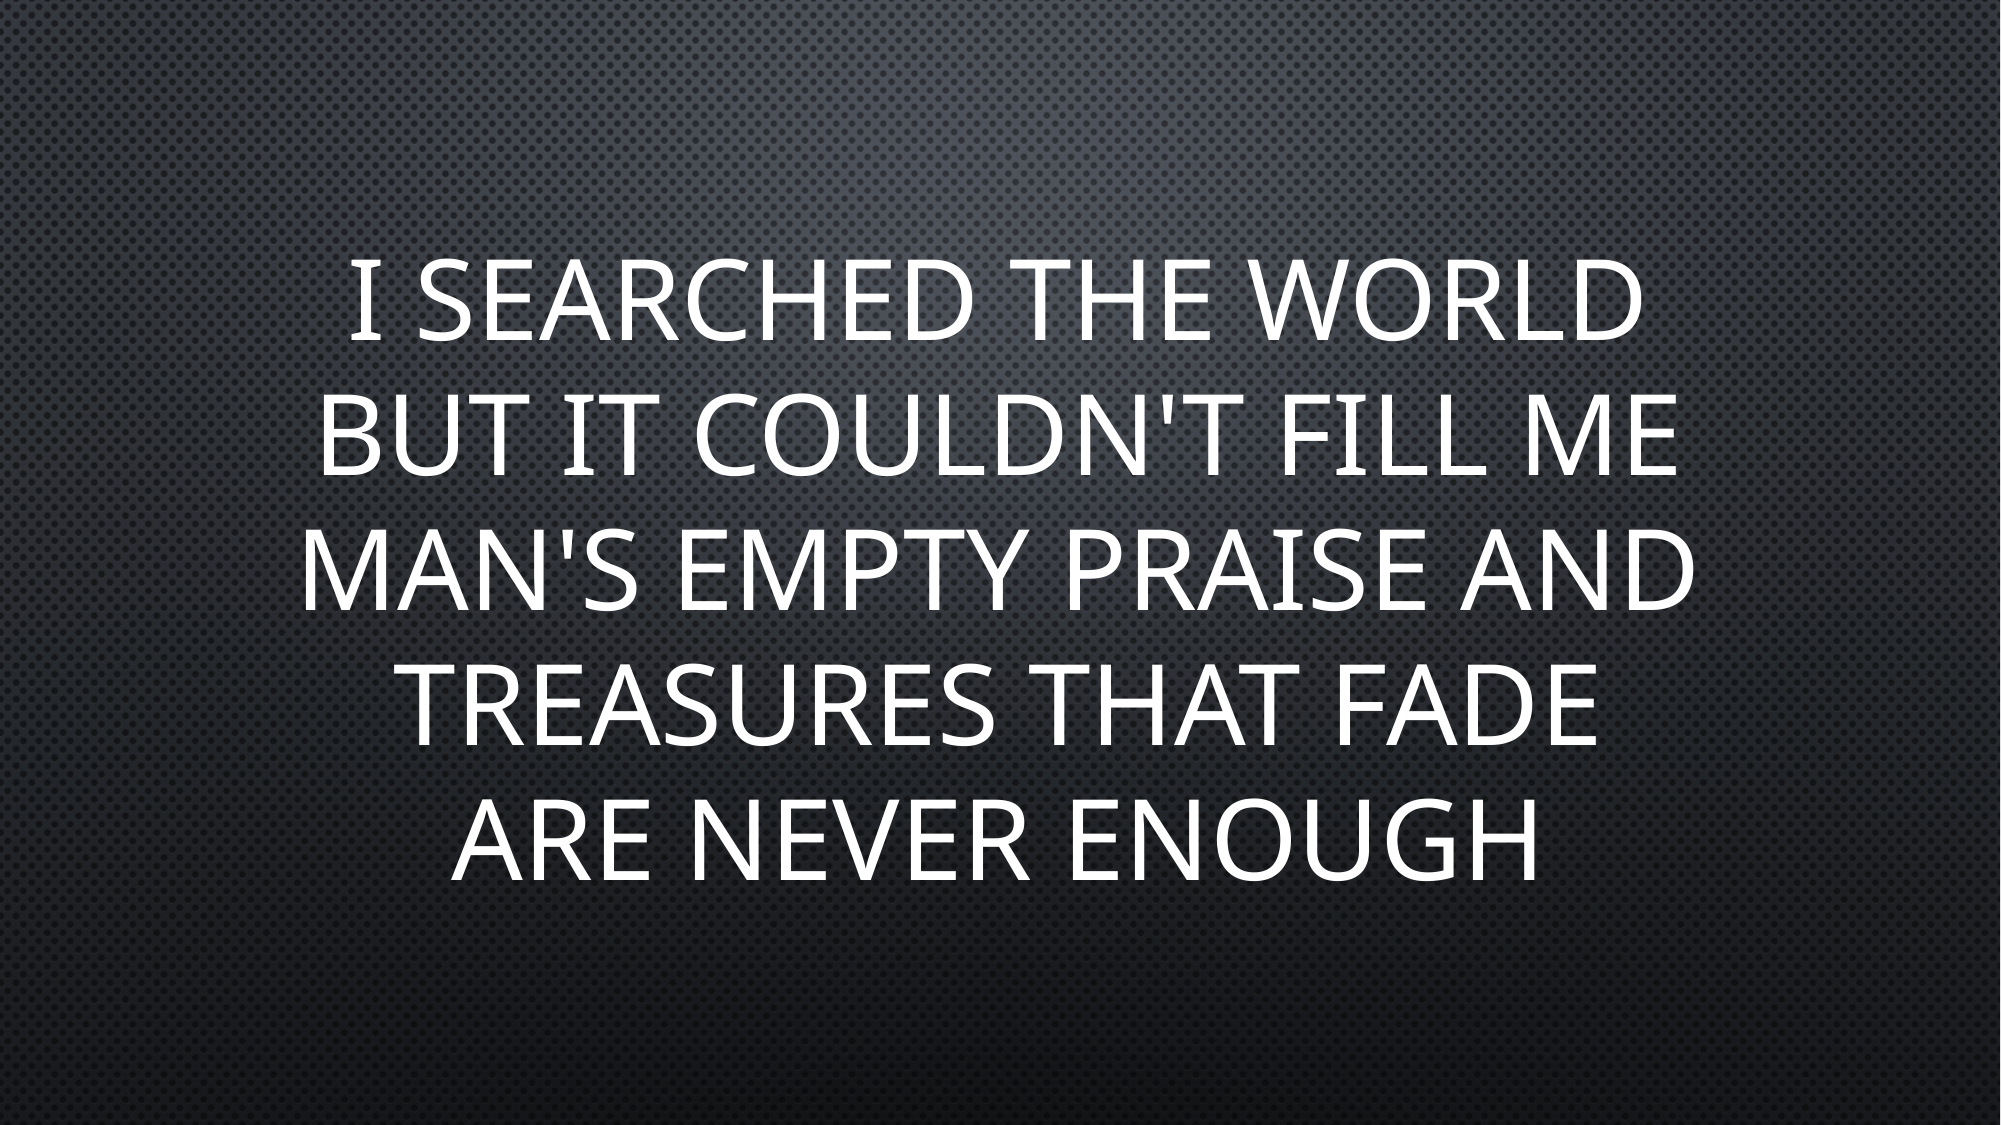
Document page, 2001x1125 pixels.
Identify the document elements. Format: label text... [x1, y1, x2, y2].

title I searched the world But it couldn't fill me Man's empty praise and treasures that fade Are never enough [43, 32, 1954, 1099]
